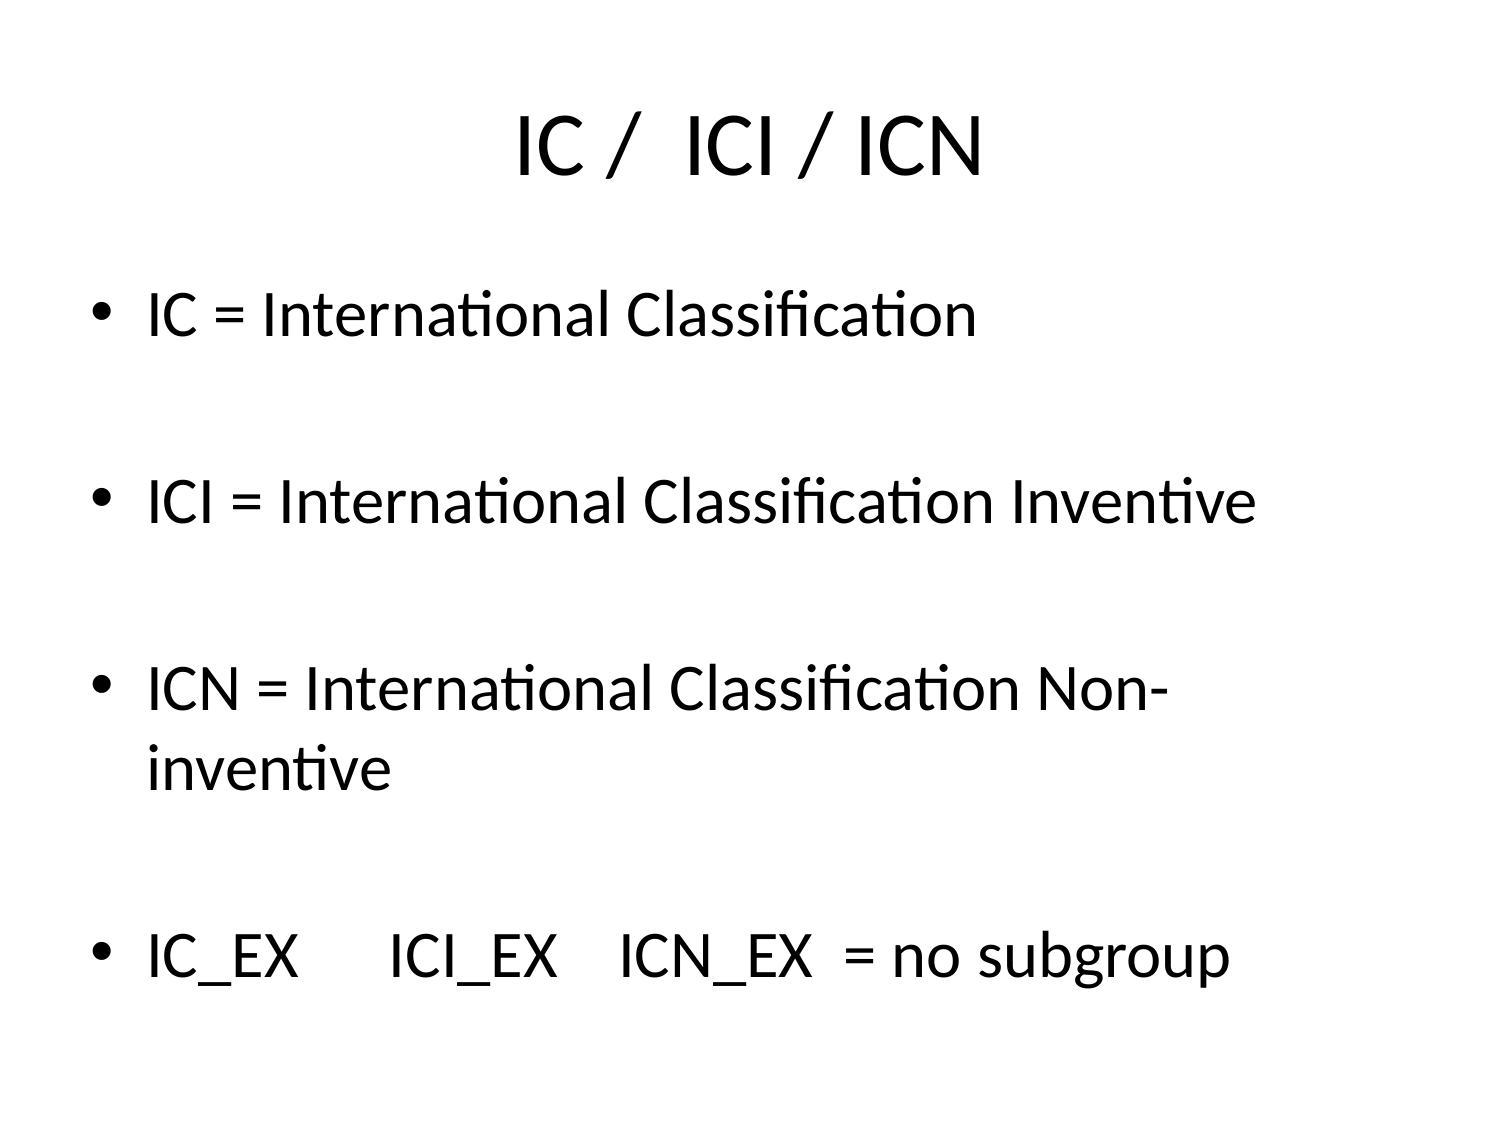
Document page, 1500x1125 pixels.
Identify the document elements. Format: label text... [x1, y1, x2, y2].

list IC = International Classification ICI = International Classification Inventive ICN = International Classification Non-inventive IC_EX ICI_EX ICN_EX = no subgroup [75, 262, 1425, 1005]
title IC / ICI / ICN [75, 45, 1425, 233]
